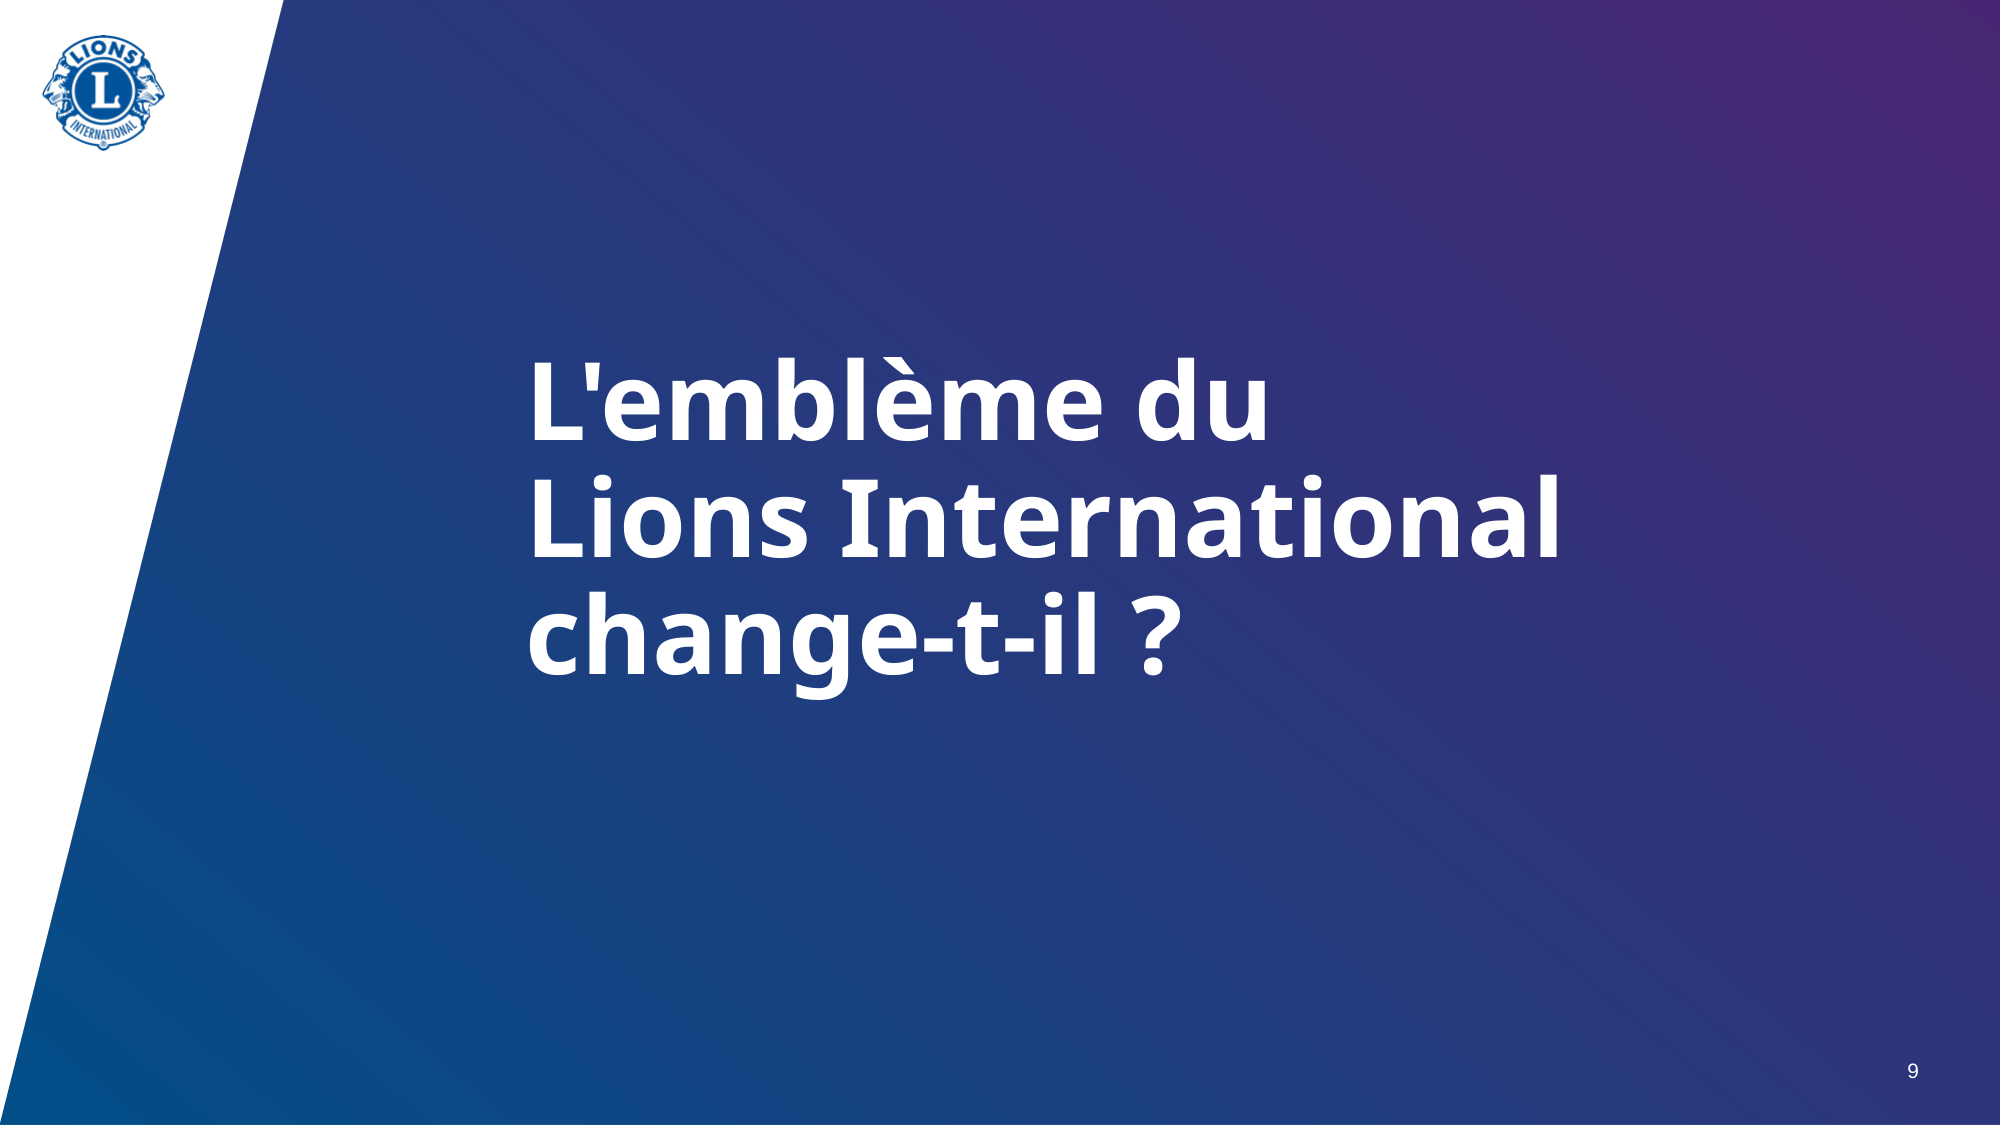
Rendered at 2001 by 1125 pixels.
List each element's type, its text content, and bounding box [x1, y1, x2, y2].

text_box [0, 0, 2000, 1125]
text_box L'emblème du Lions International change-t-il ? [510, 339, 1889, 797]
picture [42, 35, 165, 151]
text_box 9 [1892, 1049, 2000, 1125]
text_box aa [0, 0, 281, 1110]
